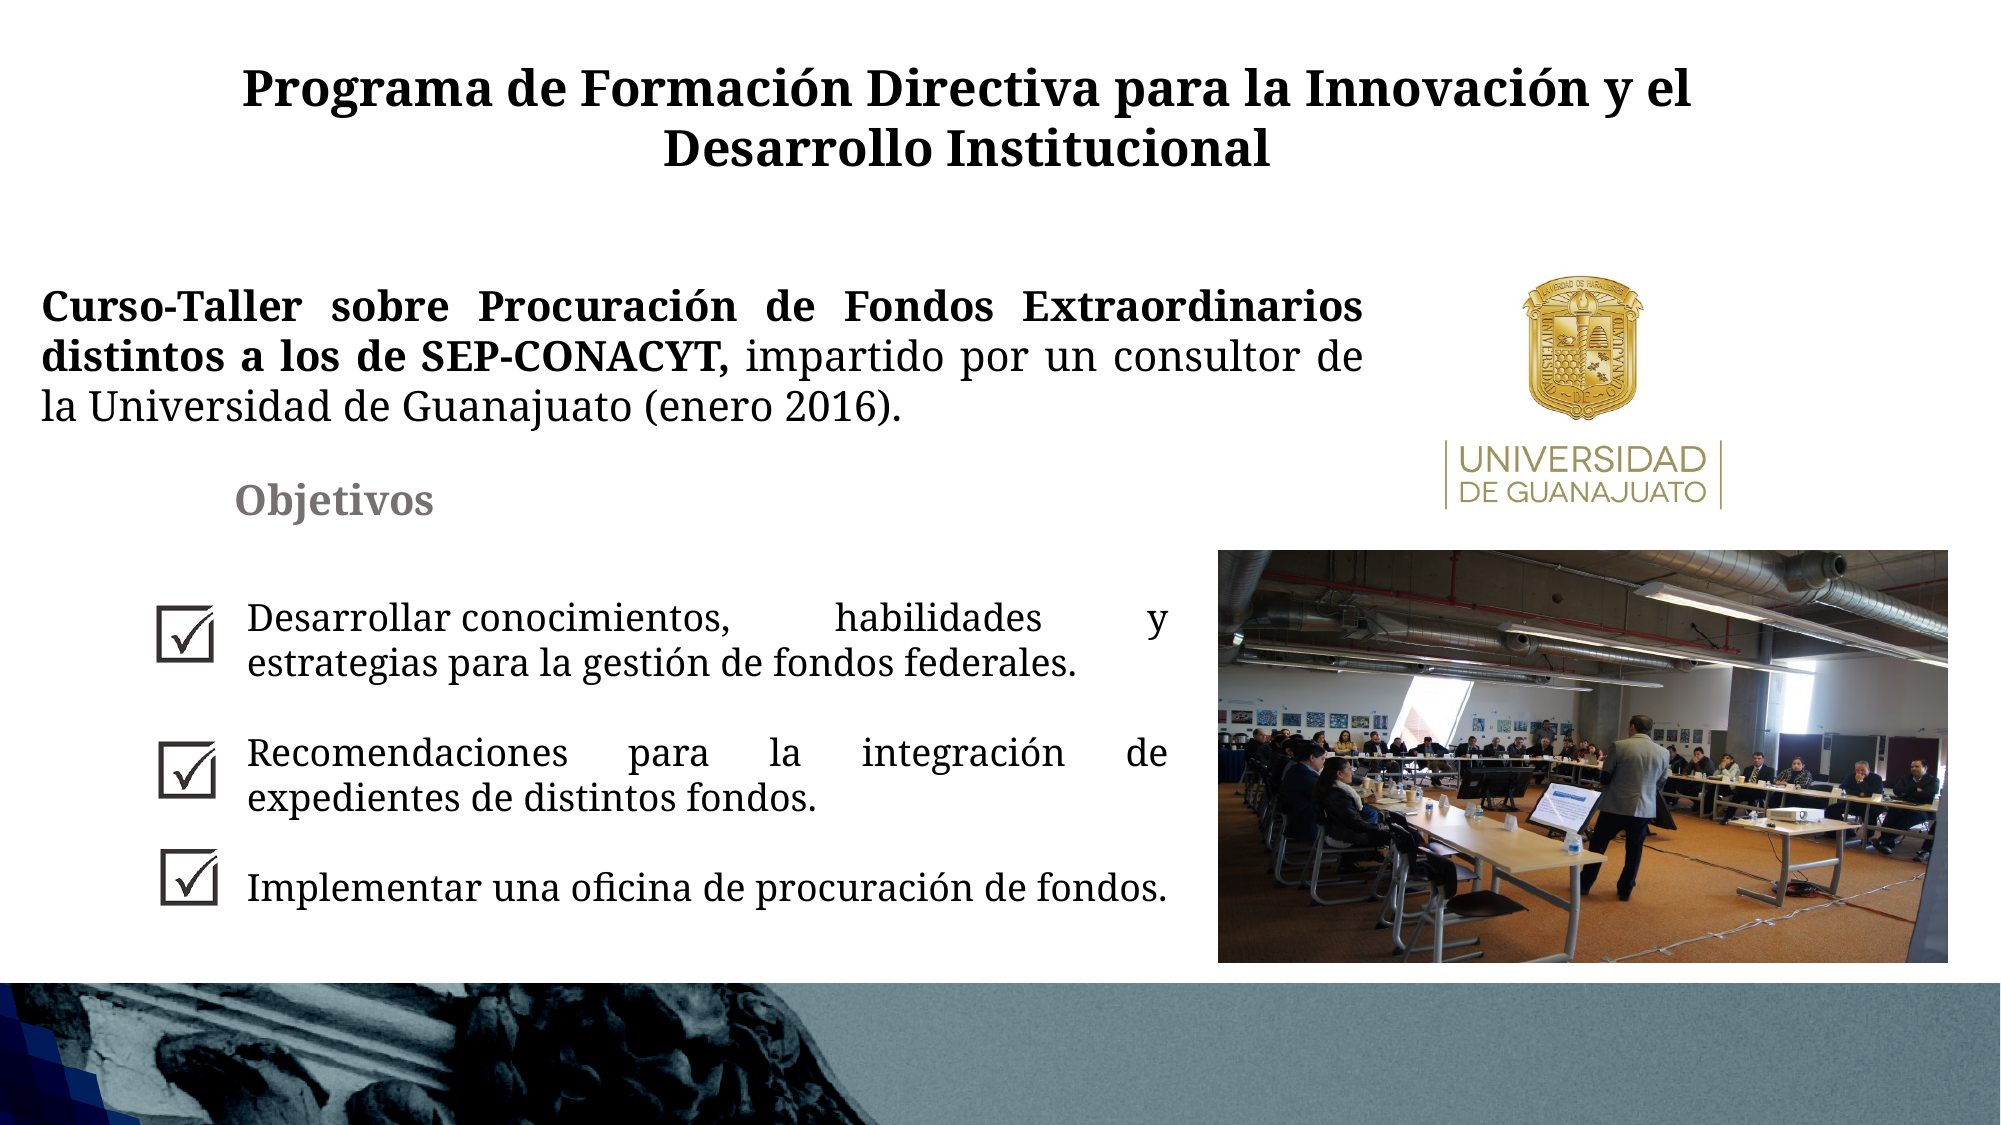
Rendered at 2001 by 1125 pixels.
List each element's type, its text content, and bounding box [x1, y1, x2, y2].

text_box Curso-Taller sobre Procuración de Fondos Extraordinarios distintos a los de SEP-CONACYT, impartido por un consultor de la Universidad de Guanajuato (enero 2016). [0, 272, 1379, 438]
text_box Objetivos [125, 466, 545, 532]
picture [0, 0, 2001, 1125]
text_box Programa de Formación Directiva para la Innovación y el Desarrollo Institucional [214, 48, 1721, 184]
text_box Desarrollar conocimientos, habilidades y estrategias para la gestión de fondos federales. Recomendaciones para la integración de expedientes de distintos fondos. Implementar una oficina de procuración de fondos. [82, 586, 1184, 917]
